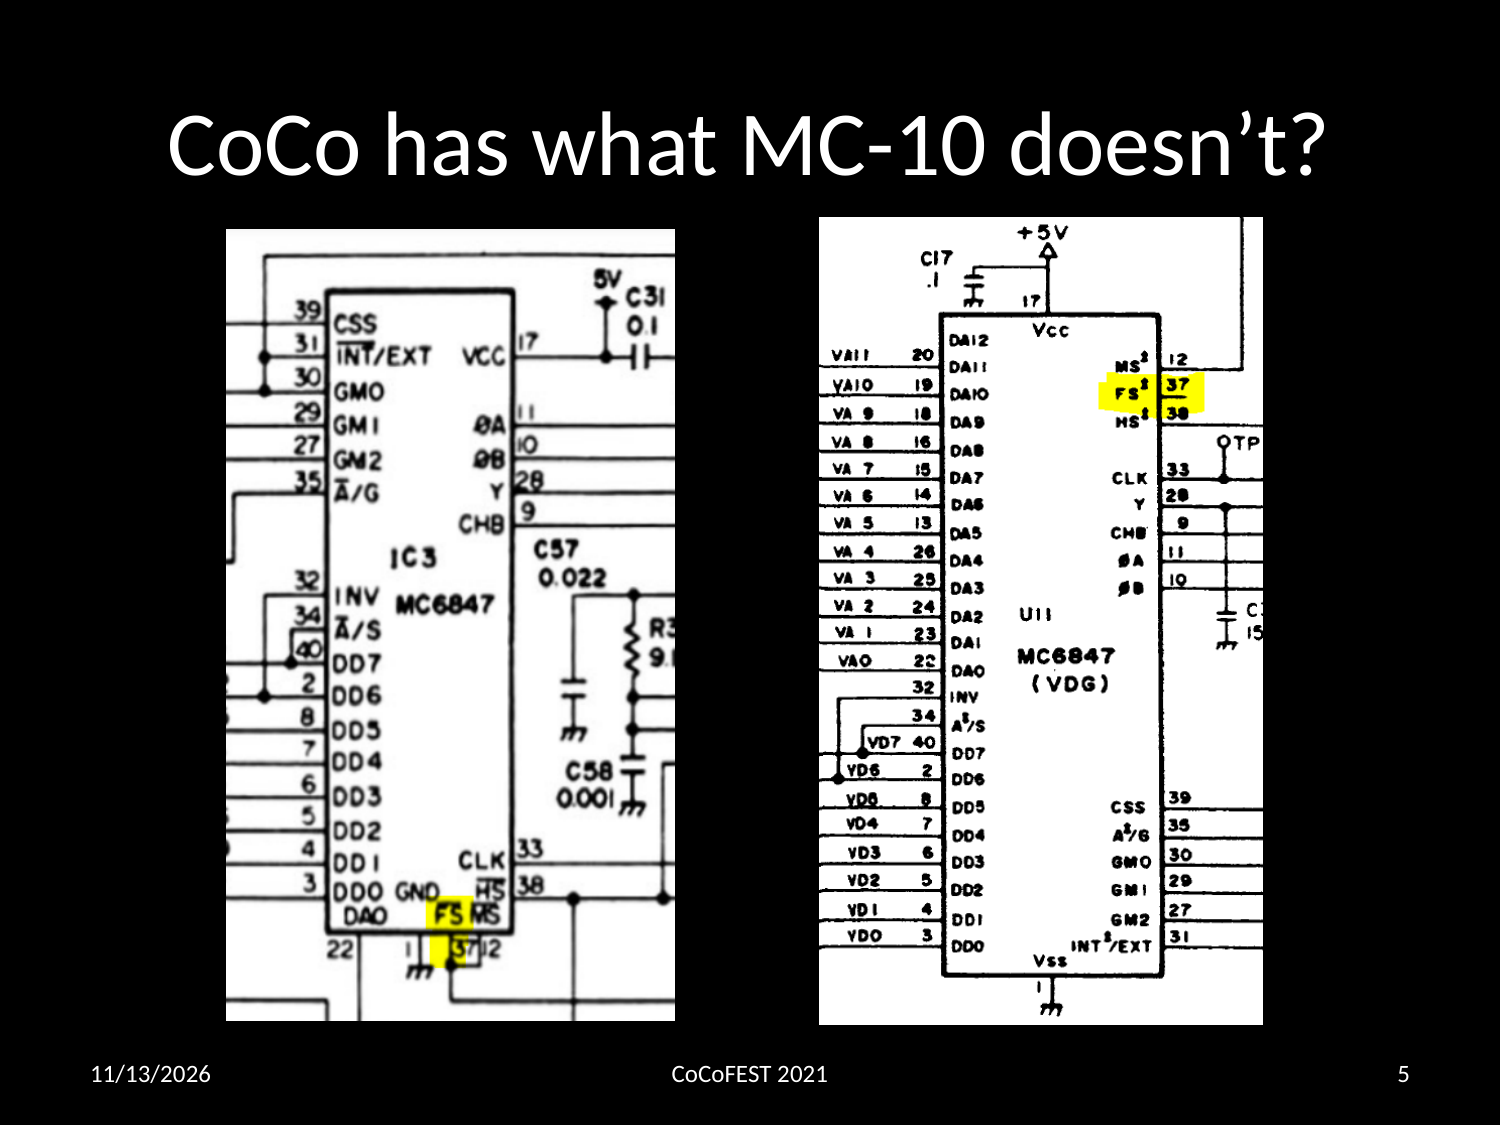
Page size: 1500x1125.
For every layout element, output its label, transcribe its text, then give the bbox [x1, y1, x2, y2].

footer CoCoFEST 2021 [512, 1042, 988, 1103]
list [819, 217, 1263, 1026]
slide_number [75, 1042, 425, 1103]
picture [226, 228, 676, 1021]
slide_number 5 [1074, 1042, 1425, 1103]
title CoCo has what MC-10 doesn’t? [75, 45, 1425, 233]
